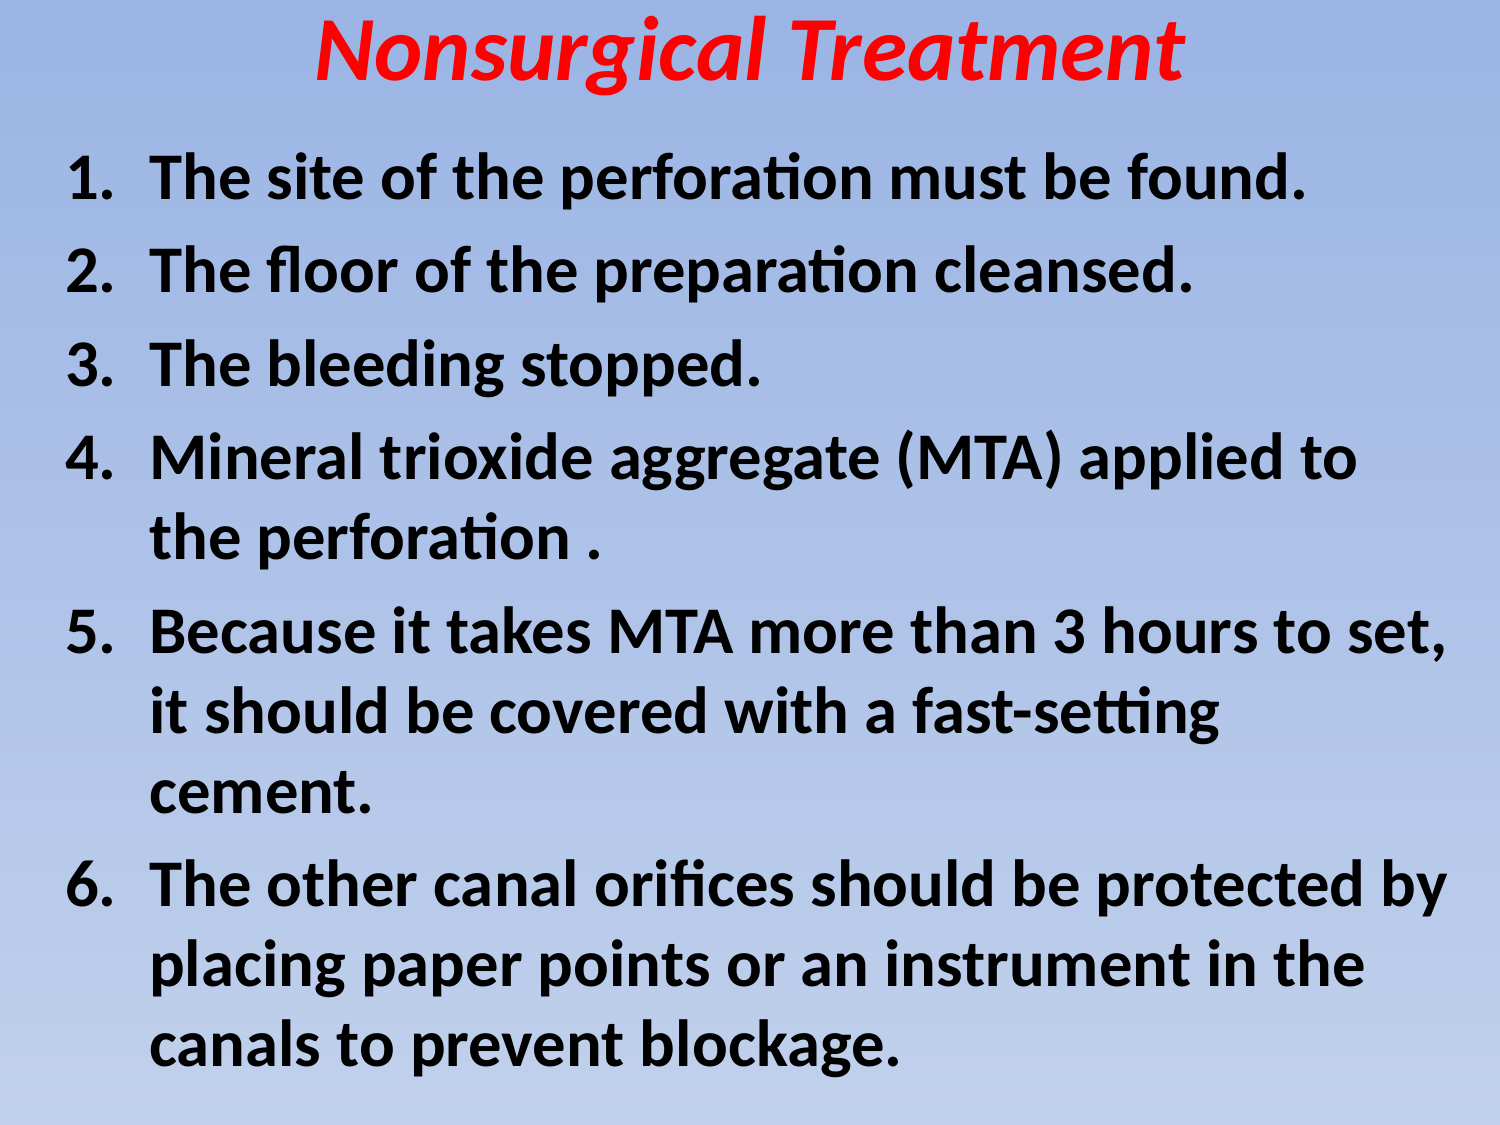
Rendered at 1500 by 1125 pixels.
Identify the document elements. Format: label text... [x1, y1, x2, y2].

title Nonsurgical Treatment [75, 0, 1425, 125]
list The site of the perforation must be found. The floor of the preparation cleansed. The bleeding stopped. Mineral trioxide aggregate (MTA) applied to the perforation . Because it takes MTA more than 3 hours to set, it should be covered with a fast-setting cement. The other canal orifices should be protected by placing paper points or an instrument in the canals to prevent blockage. [50, 125, 1475, 1125]
